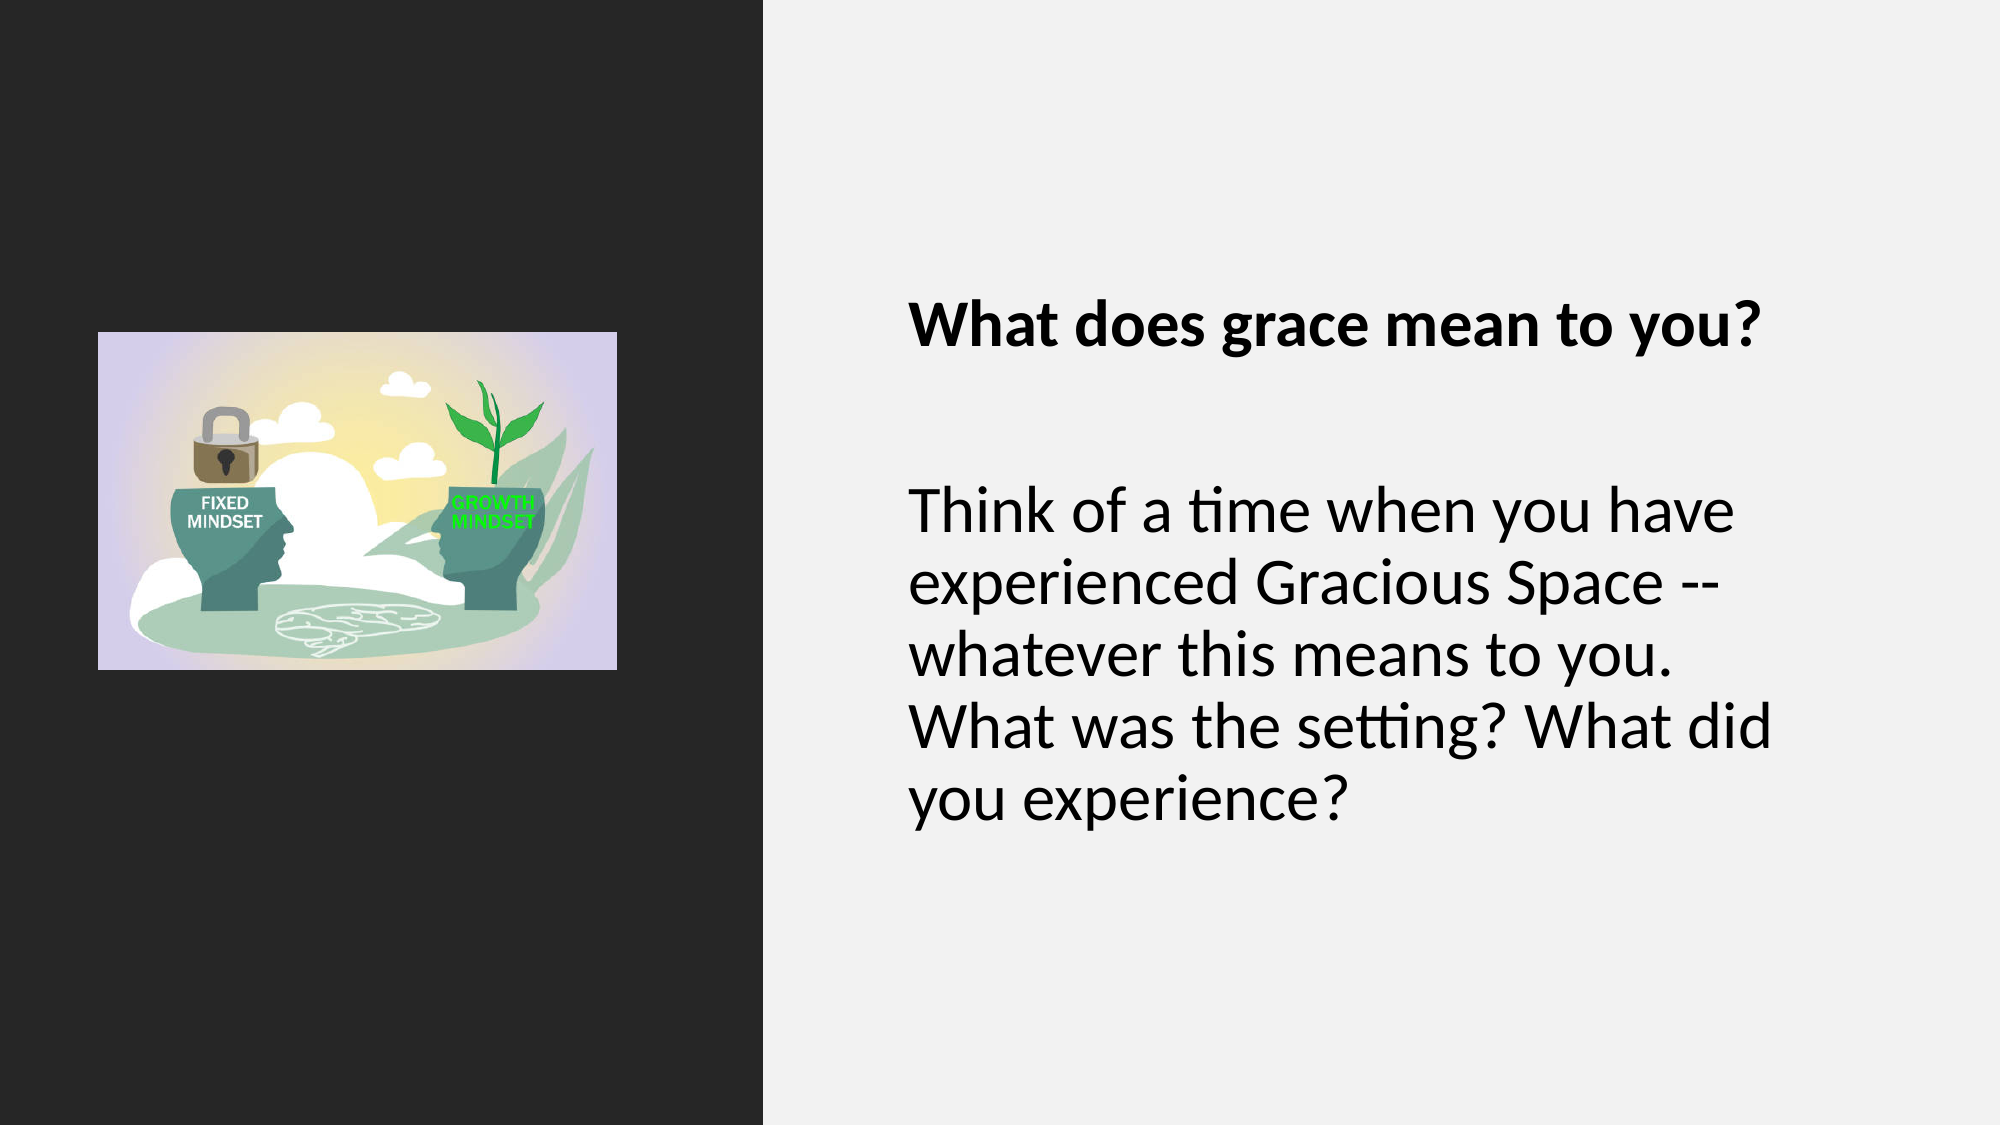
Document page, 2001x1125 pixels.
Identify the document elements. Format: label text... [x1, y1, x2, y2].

title What does grace mean to you? Think of a time when you have experienced Gracious Space -- whatever this means to you. What was the setting? What did you experience? [893, 104, 1812, 1020]
text_box [762, 0, 2000, 1125]
picture [97, 331, 617, 670]
text_box [0, 0, 762, 1125]
